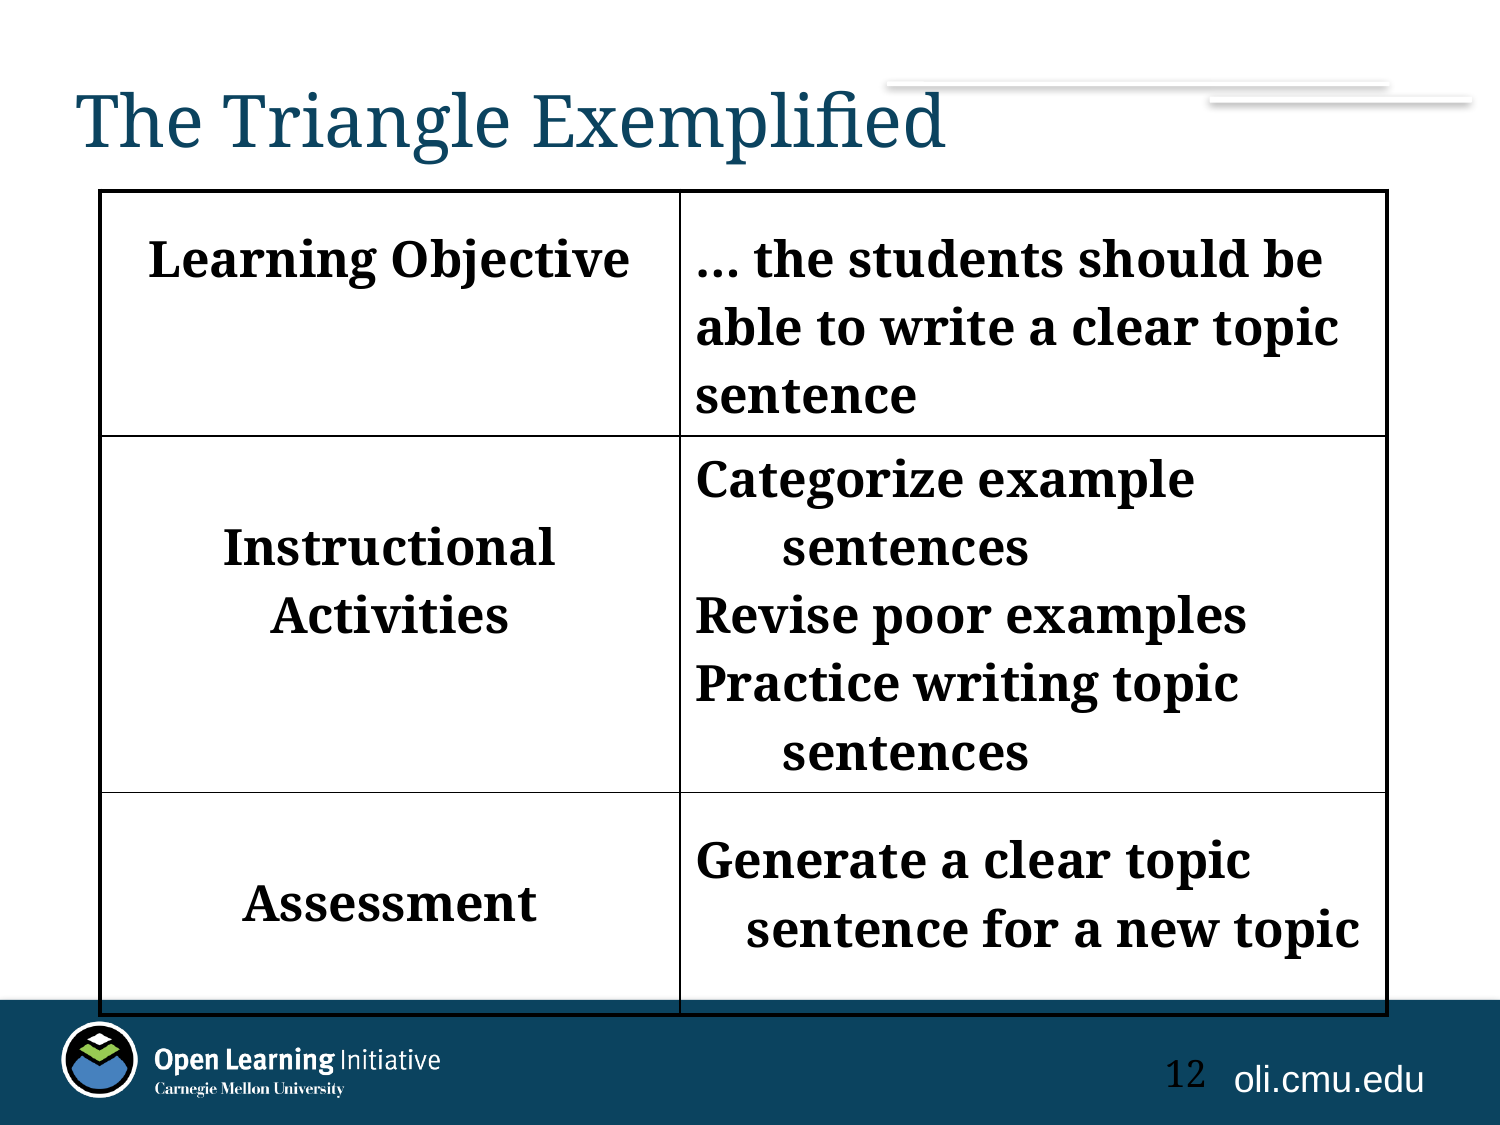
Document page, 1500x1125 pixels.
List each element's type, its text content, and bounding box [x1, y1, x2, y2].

table_header Learning Objective [102, 193, 679, 435]
picture [50, 1012, 456, 1111]
table_header … the students should be able to write a clear topic sentence [681, 193, 1385, 435]
table_cell Categorize example sentences Revise poor examples Practice writing topic sentences [681, 437, 1385, 792]
slide_number 12 [1149, 1042, 1500, 1103]
table_cell Generate a clear topic sentence for a new topic [681, 793, 1385, 1013]
table_cell Instructional Activities [102, 437, 679, 792]
table_cell Assessment [102, 793, 679, 1013]
title The Triangle Exemplified [75, 75, 1425, 163]
